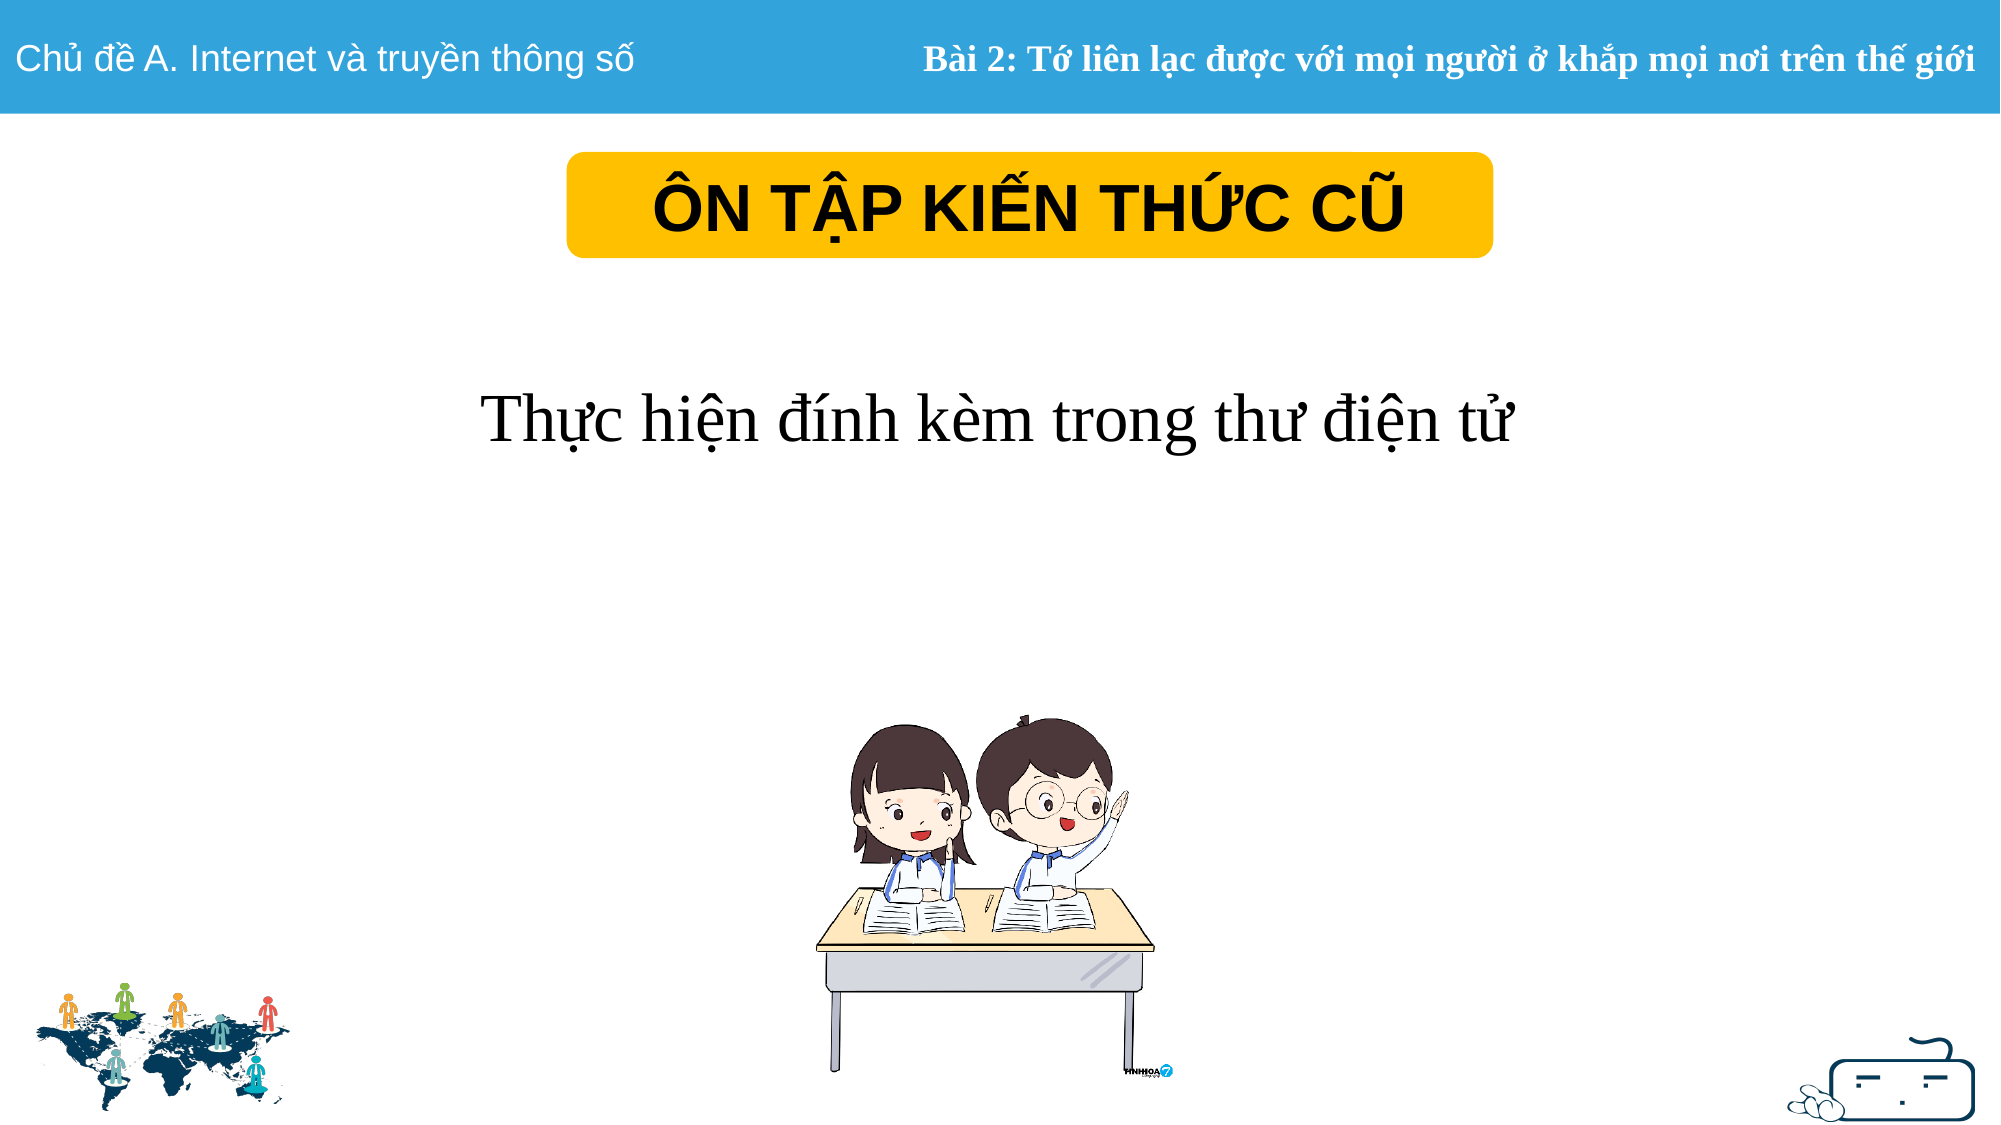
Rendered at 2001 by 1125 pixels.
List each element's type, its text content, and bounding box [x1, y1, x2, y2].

text_box Thực hiện đính kèm trong thư điện tử [315, 365, 1980, 463]
text_box ÔN TẬP KIẾN THỨC CŨ [566, 151, 1494, 259]
picture [35, 983, 290, 1111]
picture [1787, 1037, 1975, 1122]
picture [793, 698, 1173, 1079]
